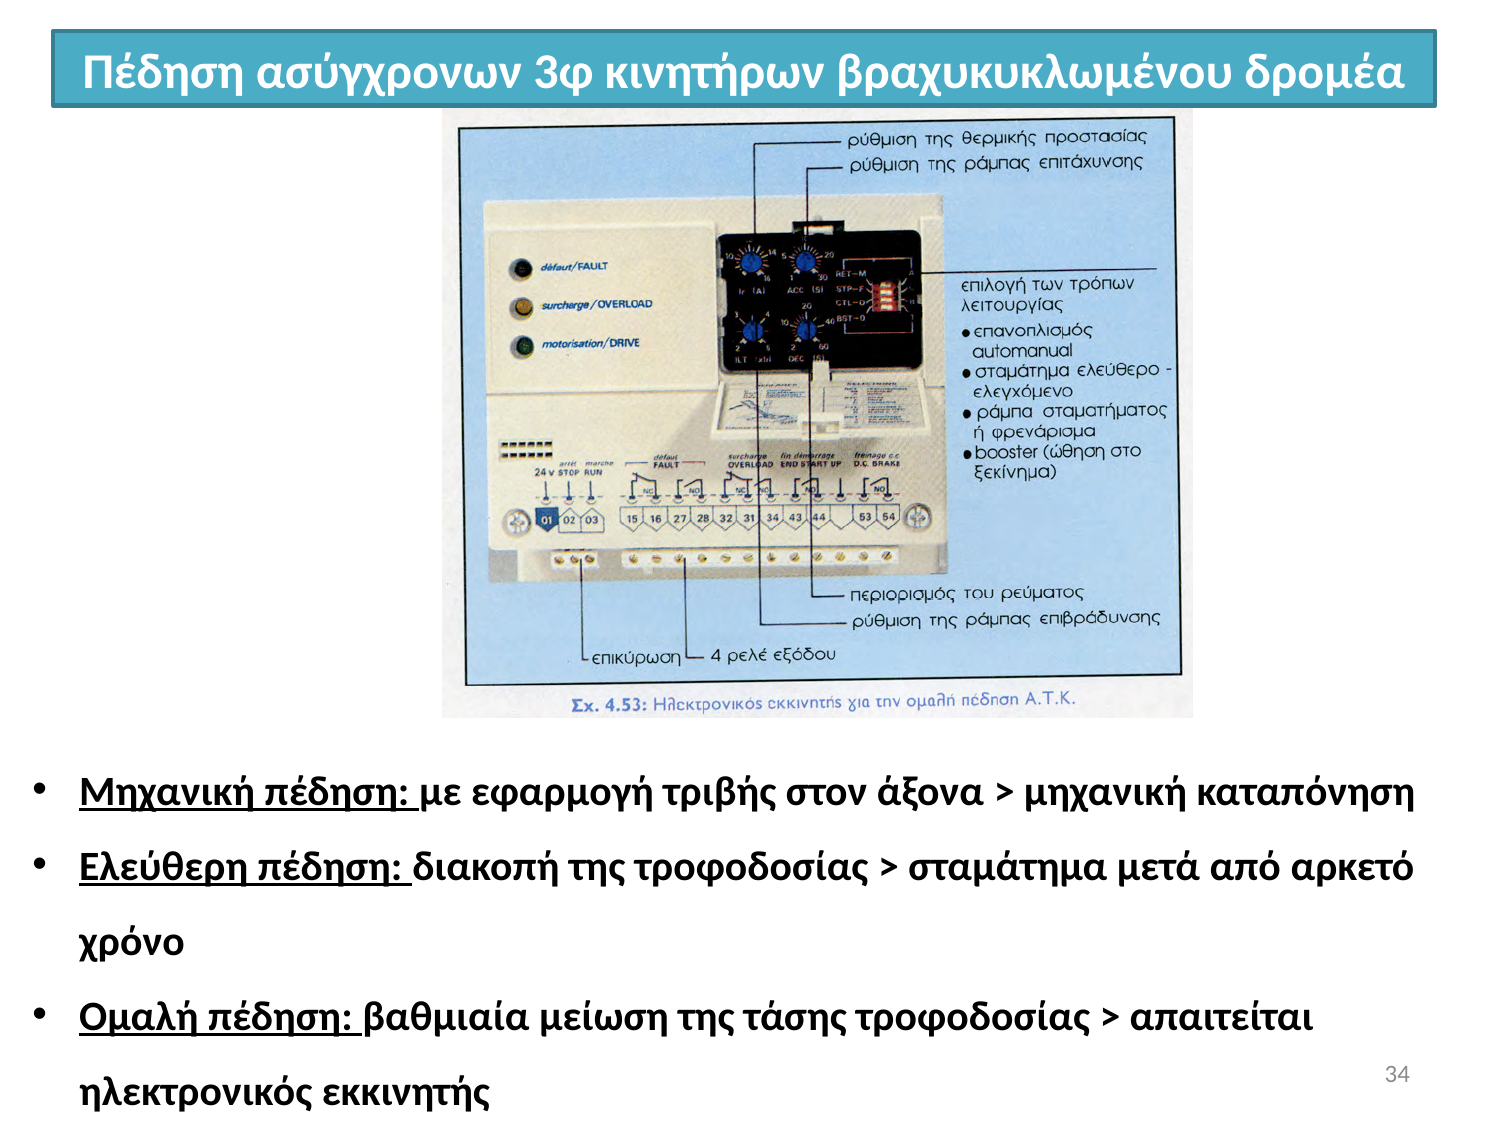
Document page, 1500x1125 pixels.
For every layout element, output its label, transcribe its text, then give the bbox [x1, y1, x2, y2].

slide_number 34 [1074, 1042, 1425, 1103]
text_box Πέδηση ασύγχρονων 3φ κινητήρων βραχυκυκλωμένου δρομέα [51, 29, 1437, 108]
text_box Μηχανική πέδηση: με εφαρμογή τριβής στον άξονα > μηχανική καταπόνηση Ελεύθερη πέδηση: διακοπή της τροφοδοσίας > σταμάτημα μετά από αρκετό χρόνο Ομαλή πέδηση: βαθμιαία μείωση της τάσης τροφοδοσίας > απαιτείται ηλεκτρονικός εκκινητής [17, 731, 1500, 1121]
picture [442, 108, 1193, 719]
